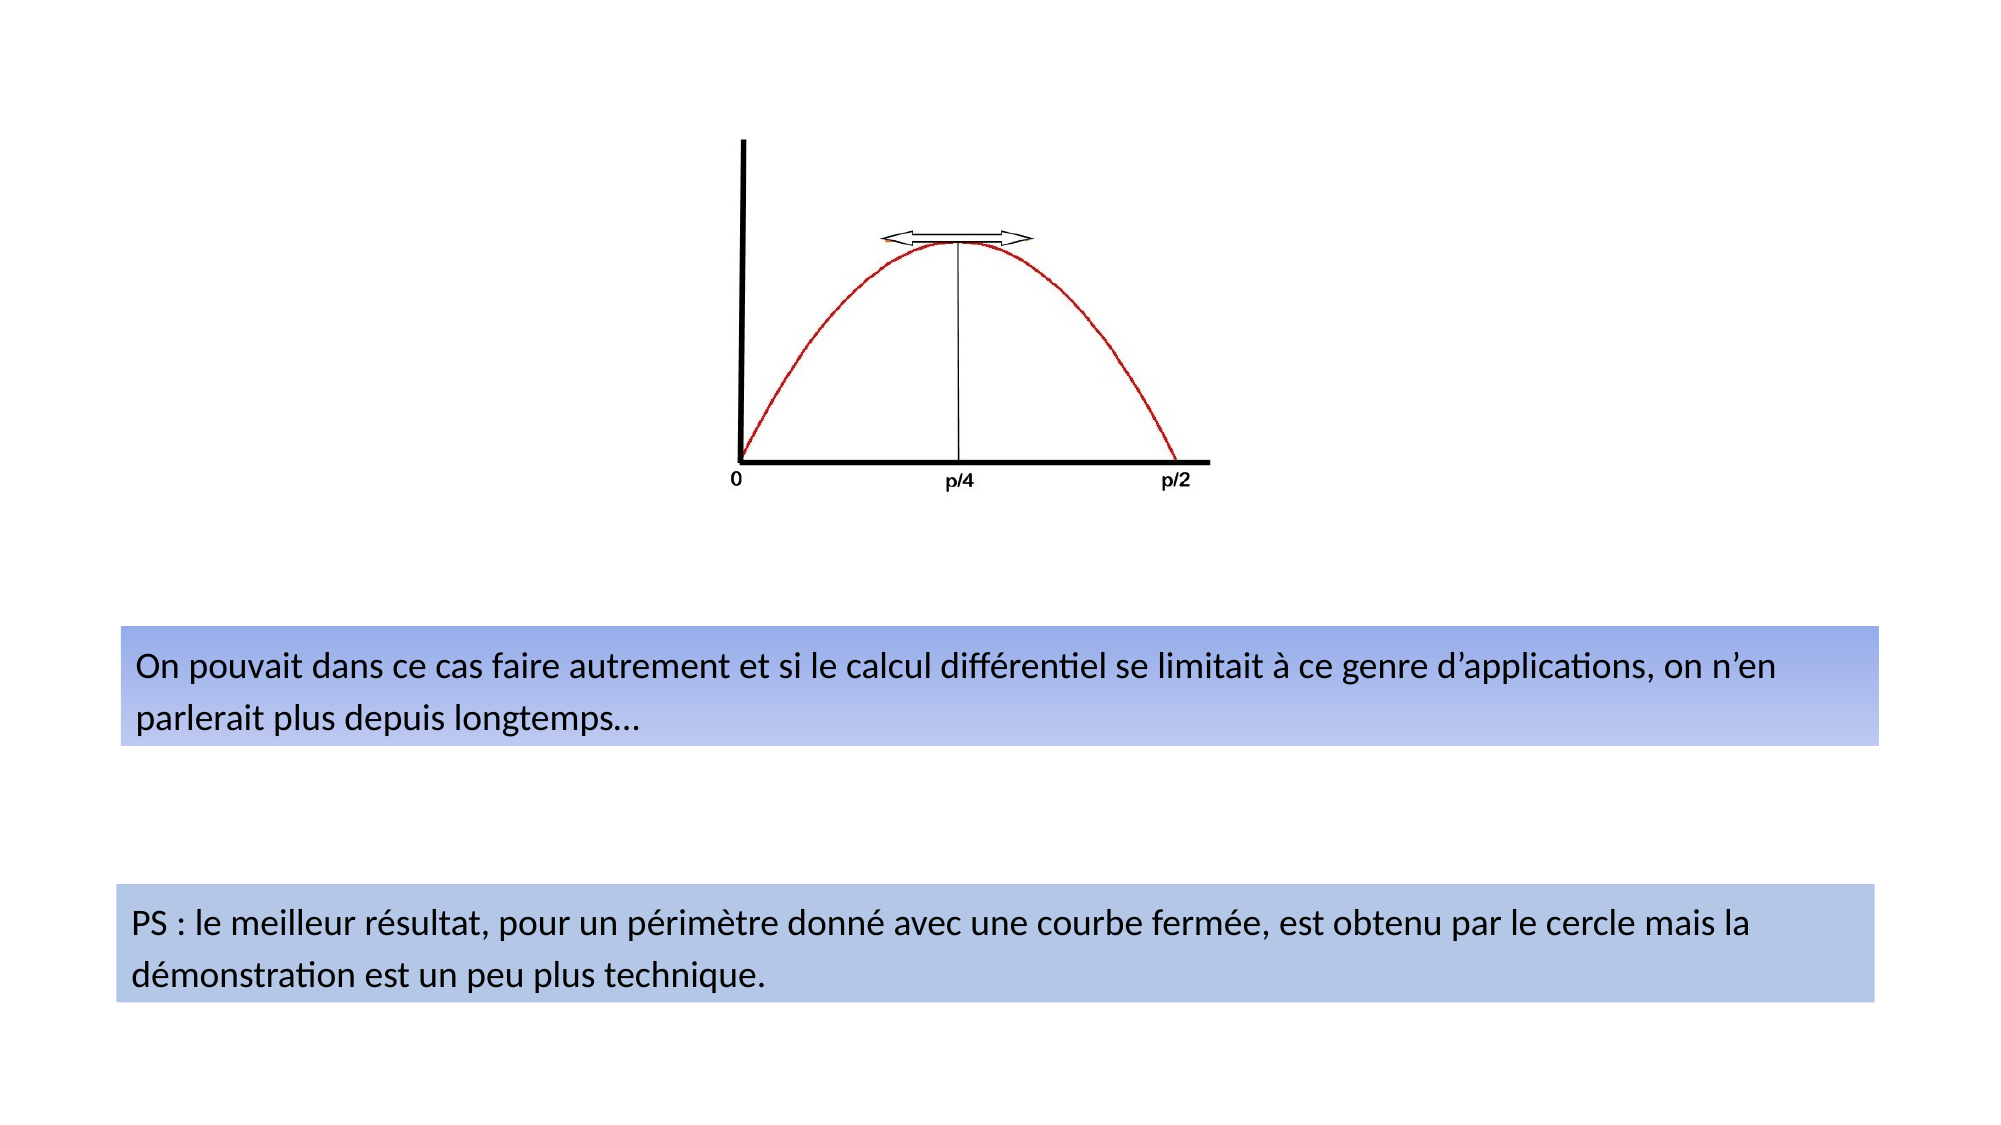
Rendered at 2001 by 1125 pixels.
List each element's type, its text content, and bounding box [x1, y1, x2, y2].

text_box On pouvait dans ce cas faire autrement et si le calcul différentiel se limitait à ce genre d’applications, on n’en parlerait plus depuis longtemps… [120, 626, 1879, 746]
text_box PS : le meilleur résultat, pour un périmètre donné avec une courbe fermée, est obtenu par le cercle mais la démonstration est un peu plus technique. [116, 884, 1875, 1003]
picture [708, 124, 1262, 503]
